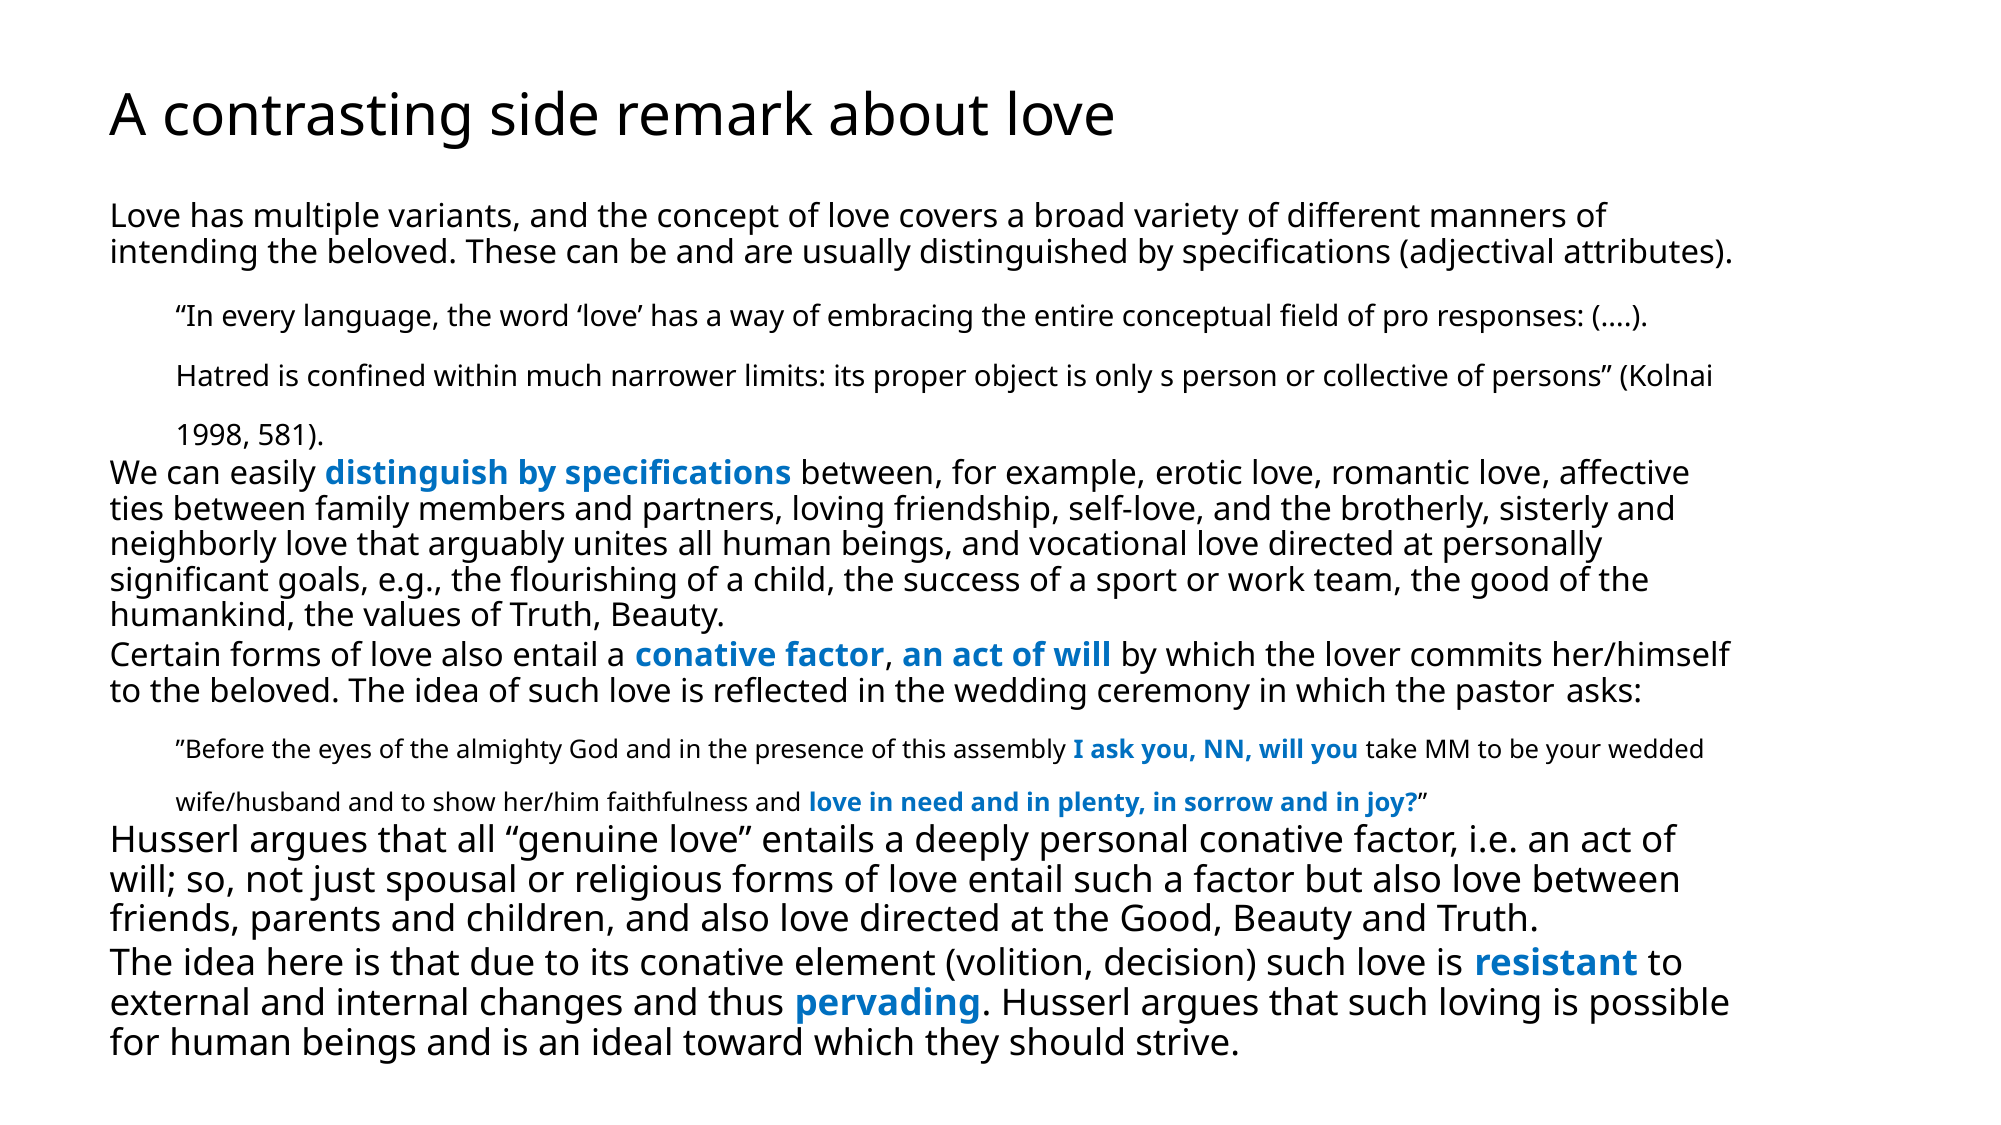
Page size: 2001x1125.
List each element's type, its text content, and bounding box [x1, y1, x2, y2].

title A contrasting side remark about love [94, 42, 1820, 261]
list Love has multiple variants, and the concept of love covers a broad variety of different manners of intending the beloved. These can be and are usually distinguished by specifications (adjectival attributes). “In every language, the word ‘love’ has a way of embracing the entire conceptual field of pro responses: (….). Hatred is confined within much narrower limits: its proper object is only s person or collective of persons” (Kolnai 1998, 581). We can easily distinguish by specifications between, for example, erotic love, romantic love, affective ties between family members and partners, loving friendship, self-love, and the brotherly, sisterly and neighborly love that arguably unites all human beings, and vocational love directed at personally significant goals, e.g., the flourishing of a child, the success of a sport or work team, the good of the humankind, the values of Truth, Beauty. Certain forms of love also entail a conative factor, an act of will by which the lover commits her/himself to the beloved. The idea of such love is reflected in the wedding ceremony in which the pastor asks: ”Before the eyes of the almighty God and in the presence of this assembly I ask you, NN, will you take MM to be your wedded wife/husband and to show her/him faithfulness and love in need and in plenty, in sorrow and in joy?” Husserl argues that all “genuine love” entails a deeply personal conative factor, i.e. an act of will; so, not just spousal or religious forms of love entail such a factor but also love between friends, parents and children, and also love directed at the Good, Beauty and Truth. The idea here is that due to its conative element (volition, decision) such love is resistant to external and internal changes and thus pervading. Husserl argues that such loving is possible for human beings and is an ideal toward which they should strive. [94, 191, 1762, 1108]
